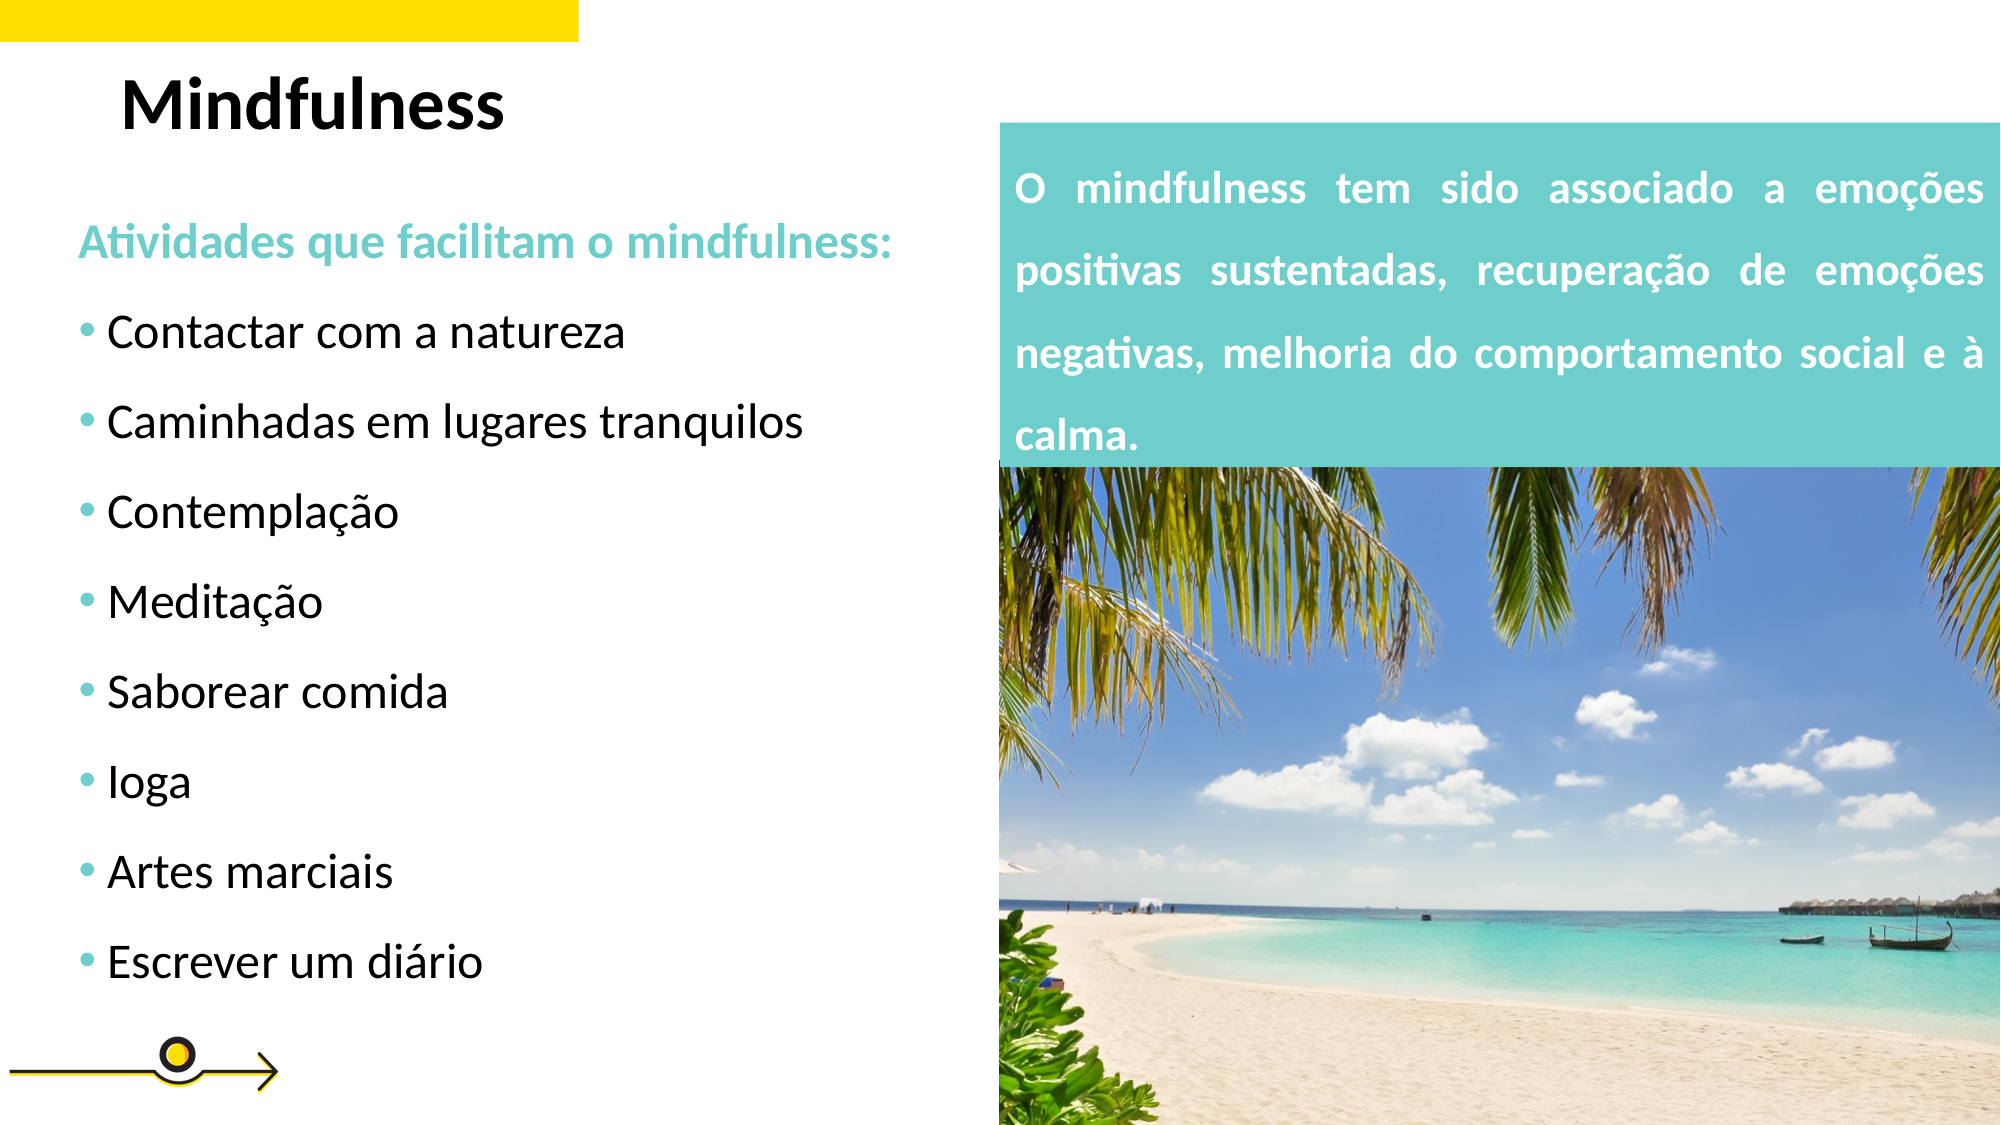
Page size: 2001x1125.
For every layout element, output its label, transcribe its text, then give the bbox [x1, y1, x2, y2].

text_box Mindfulness [105, 57, 1150, 172]
text_box O mindfulness tem sido associado a emoções positivas sustentadas, recuperação de emoções negativas, melhoria do comportamento social e à calma. [999, 122, 2000, 460]
picture [999, 460, 2000, 1125]
text_box Atividades que facilitam o mindfulness: Contactar com a natureza Caminhadas em lugares tranquilos Contemplação Meditação Saborear comida Ioga Artes marciais Escrever um diário [63, 171, 968, 997]
picture [0, 1019, 323, 1125]
